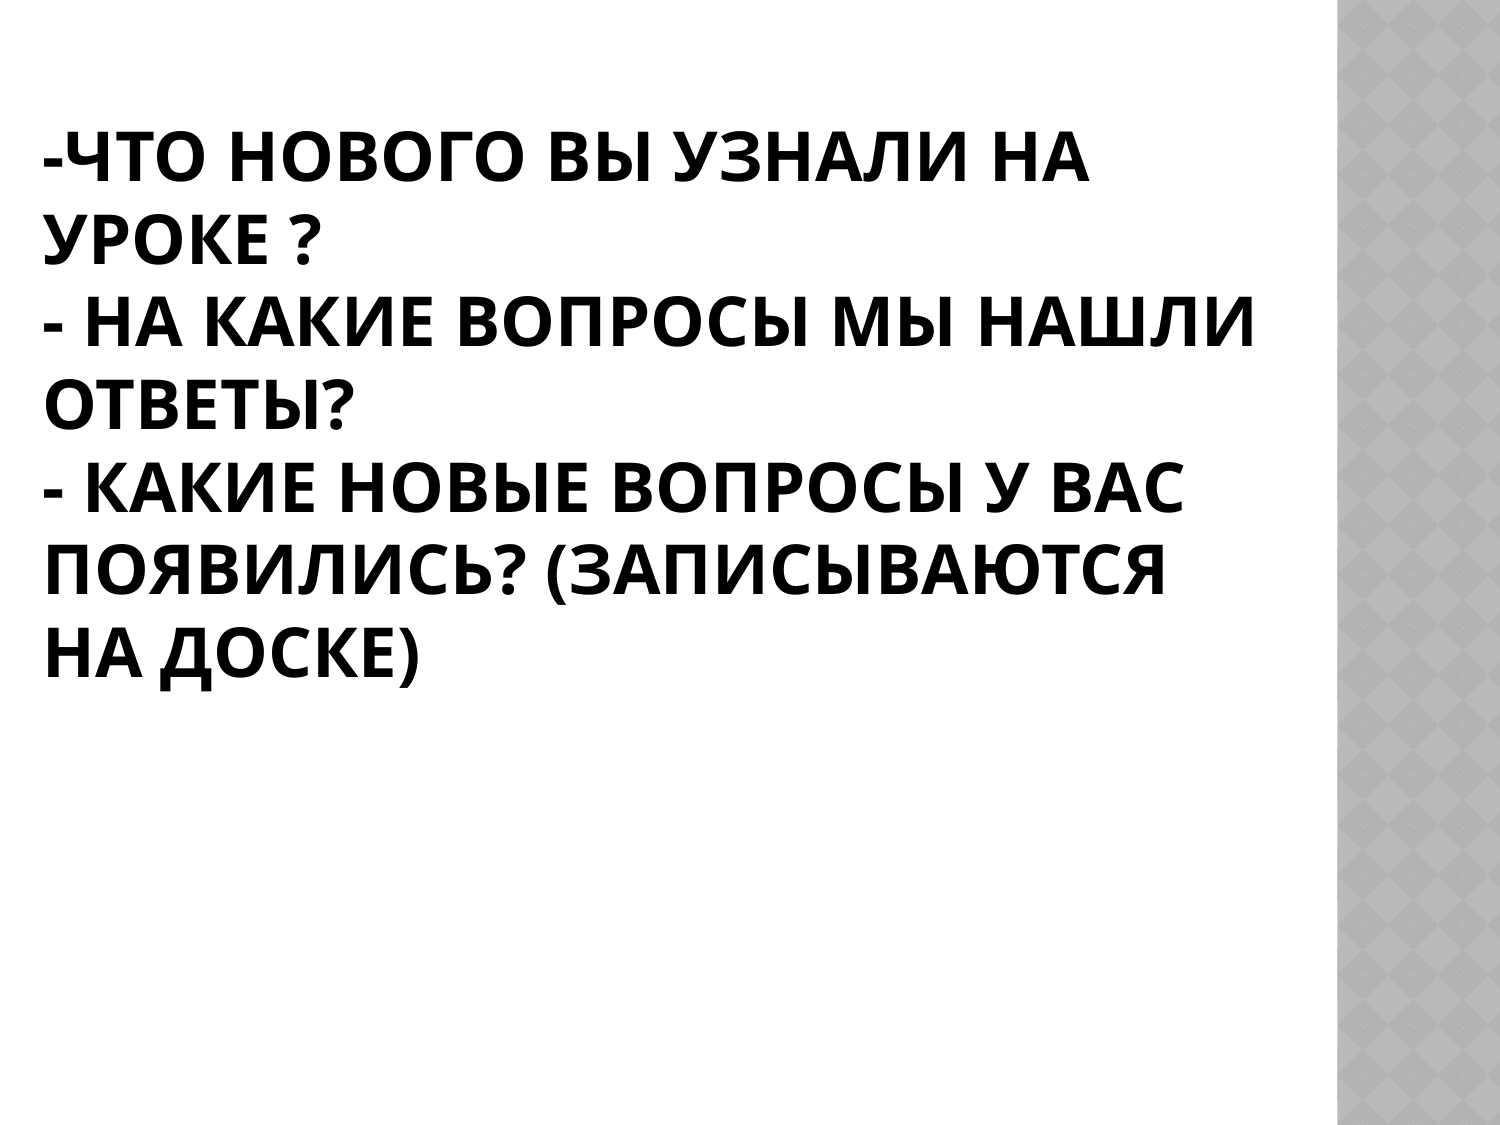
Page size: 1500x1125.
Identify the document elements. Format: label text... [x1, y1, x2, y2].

title -Что нового вы узнали на уроке ? - На какие вопросы мы нашли ответы? - Какие новые вопросы у вас появились? (записываются на доске) [35, 111, 1285, 692]
